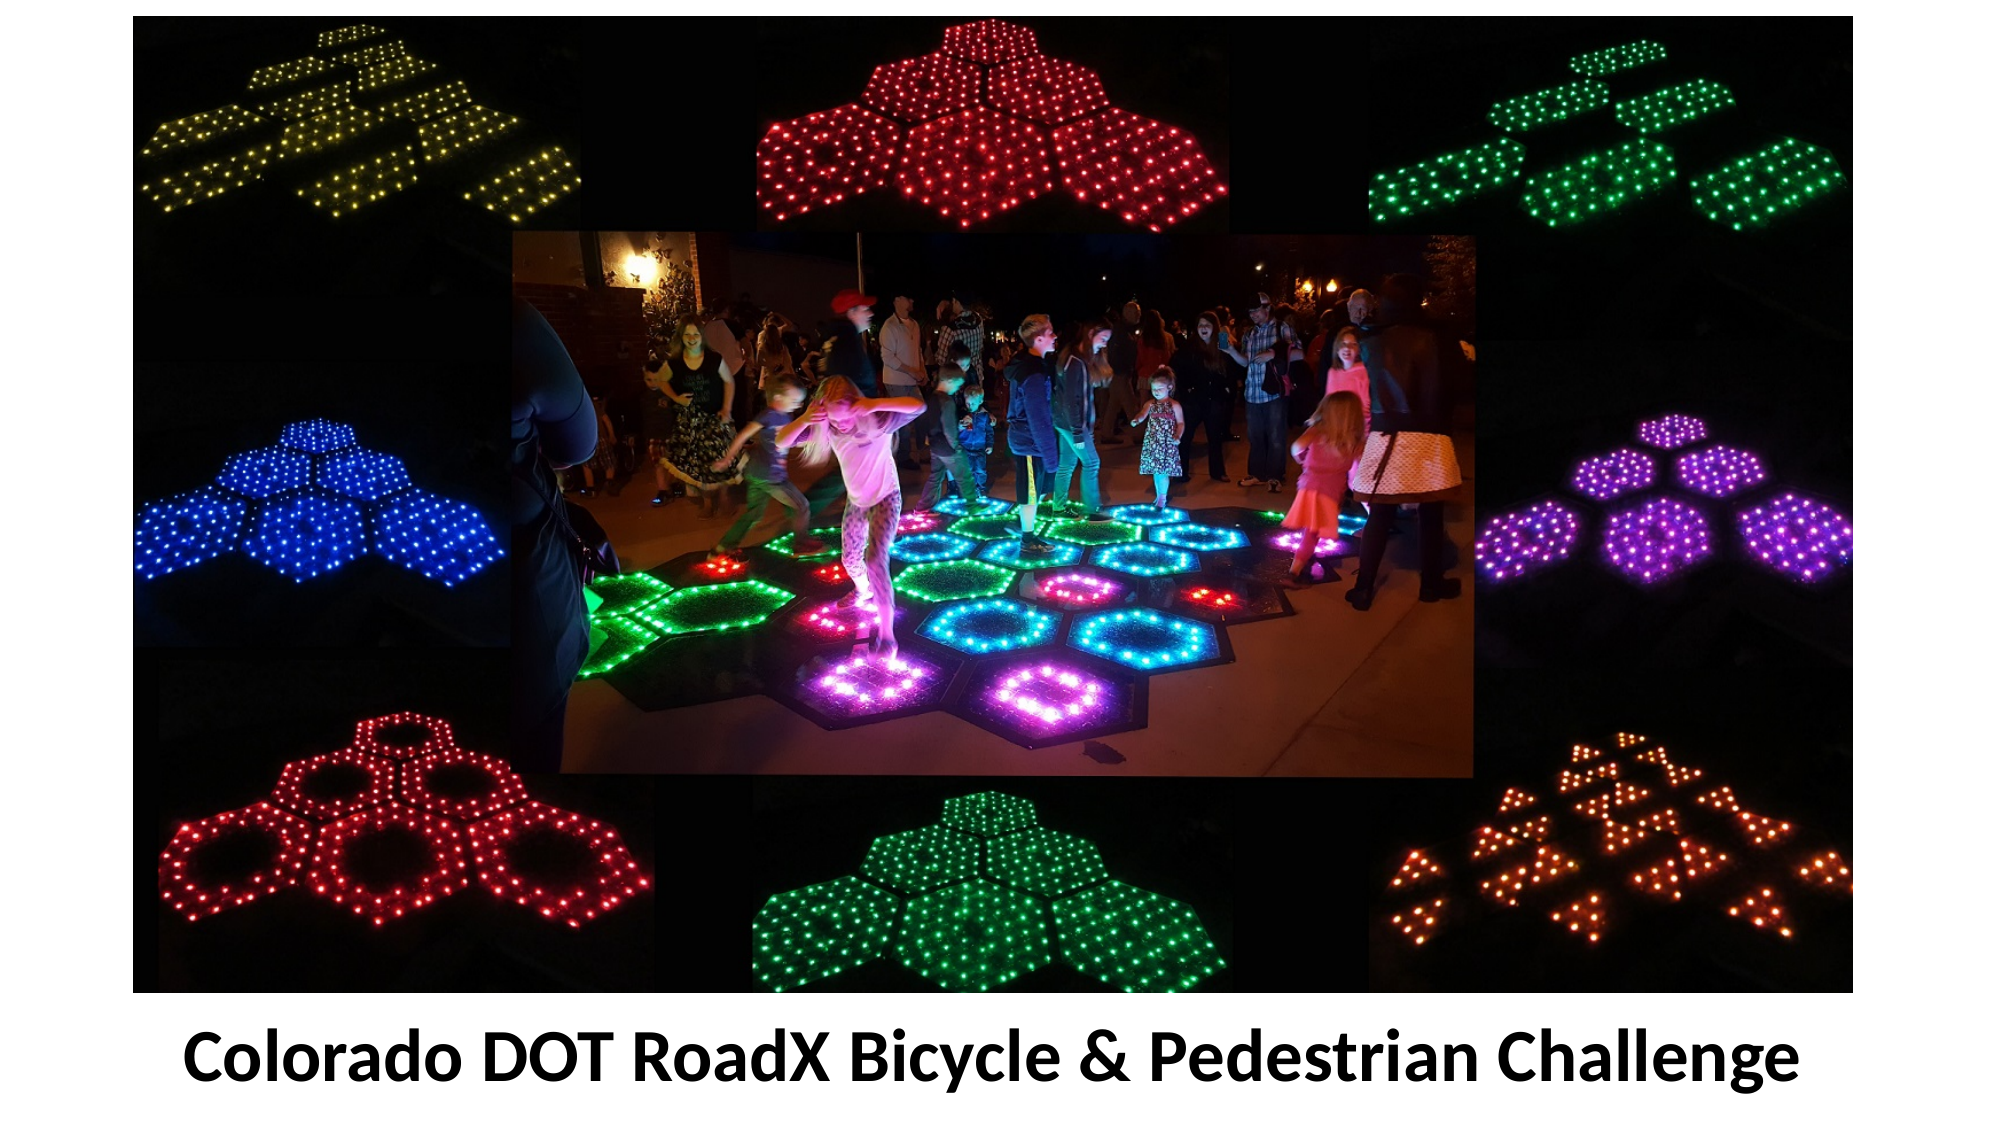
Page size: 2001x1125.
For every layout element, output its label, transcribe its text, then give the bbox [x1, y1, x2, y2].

text_box Colorado DOT RoadX Bicycle & Pedestrian Challenge [114, 999, 1873, 1104]
picture [133, 16, 1853, 993]
